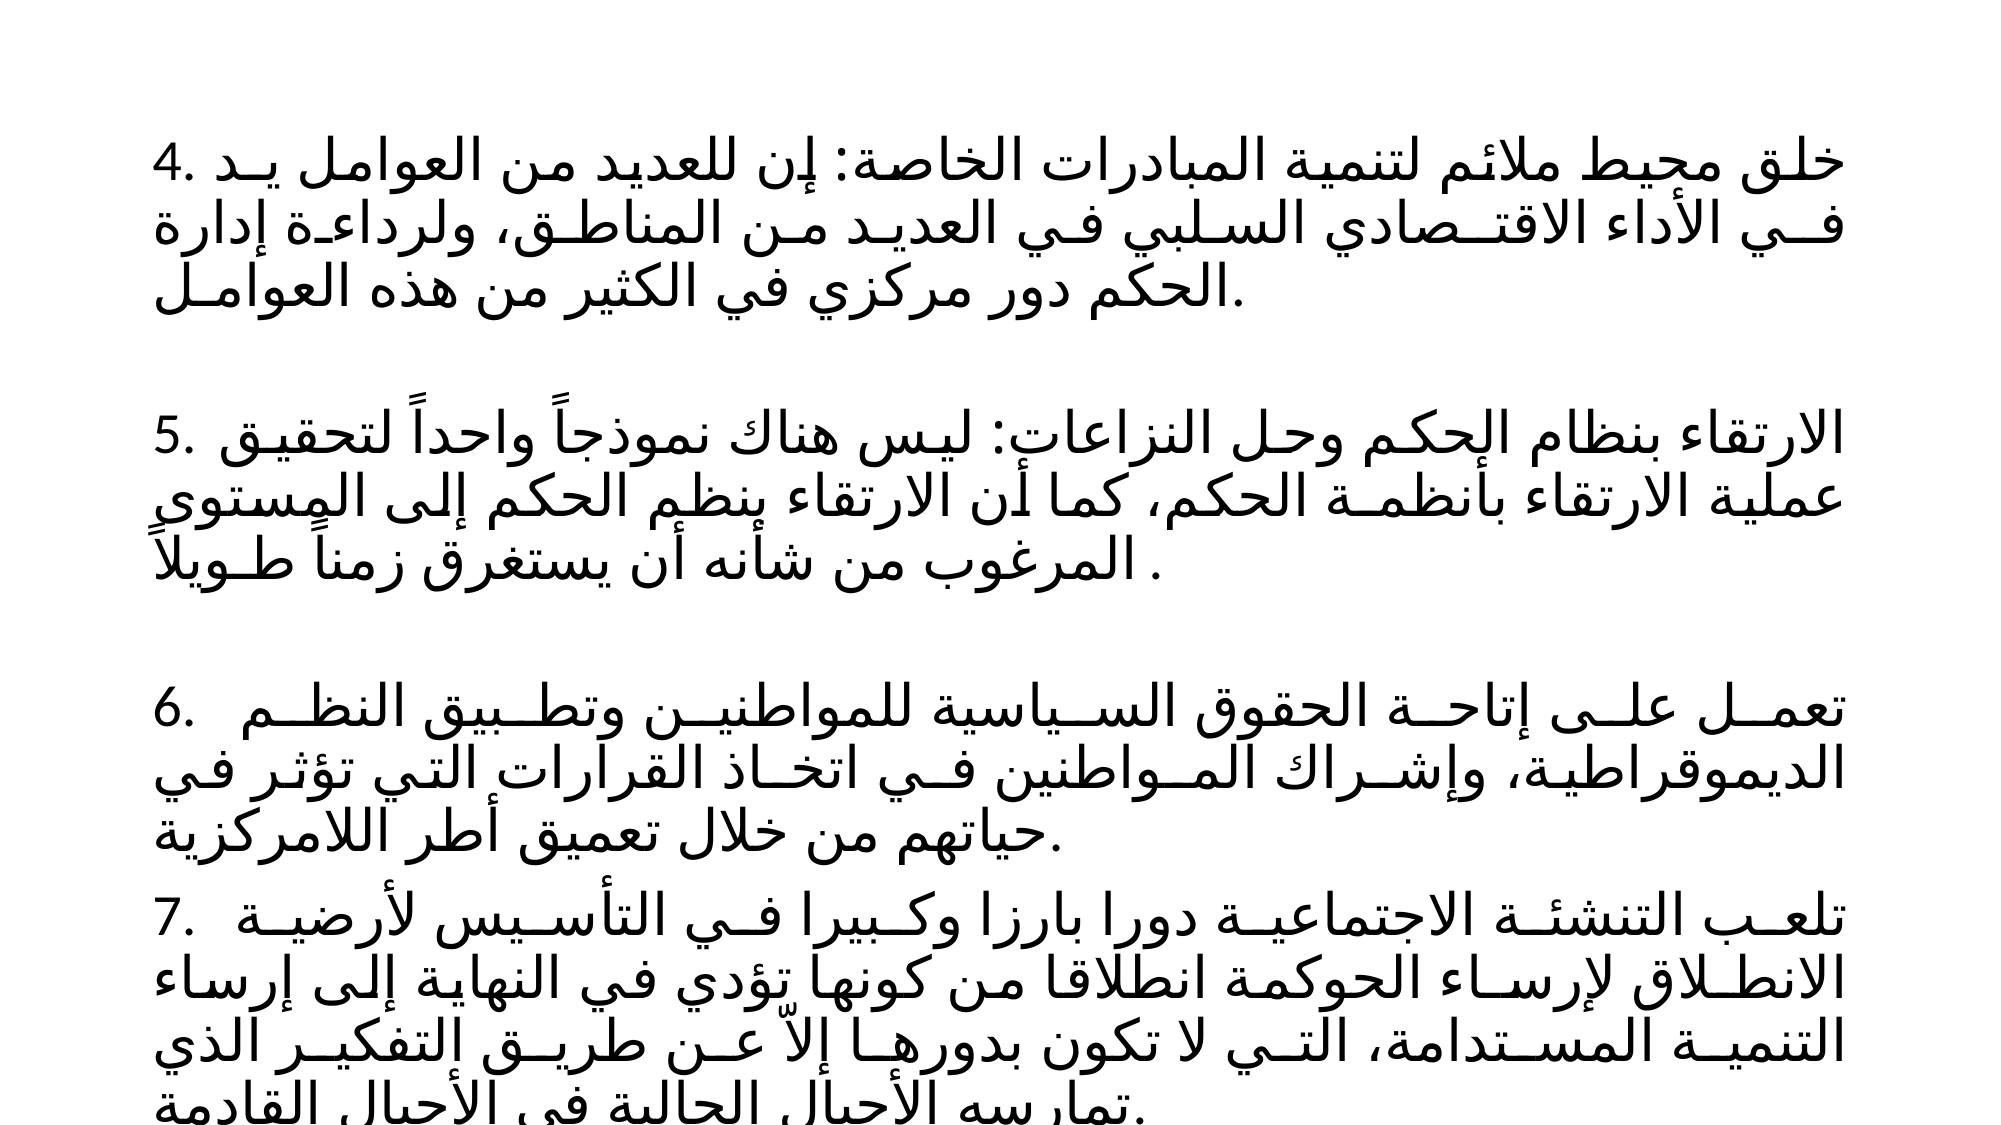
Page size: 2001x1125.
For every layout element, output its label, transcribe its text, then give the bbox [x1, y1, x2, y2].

list 4. خلق محيط ملائم لتنمية المبادرات الخاصة: إن للعديد من العوامل يـد فـي الأداء الاقتـصادي السلبي في العديد من المناطق، ولرداءة إدارة الحكم دور مركزي في الكثير من هذه العوامـل. 5. الارتقاء بنظام الحكم وحل النزاعات: ليس هناك نموذجاً واحداً لتحقيق عملية الارتقاء بأنظمـة الحكم، كما أن الارتقاء بنظم الحكم إلى المستوى المرغوب من شأنه أن يستغرق زمناً طـويلاً. 6. تعمل على إتاحة الحقوق السياسية للمواطنين وتطبيق النظم الديموقراطية، وإشـراك المـواطنين فـي اتخـاذ القرارات التي تؤثر في حياتهم من خلال تعميق أطر اللامركزية. 7. تلعب التنشئة الاجتماعية دورا بارزا وكبيرا في التأسيس لأرضية الانطـلاق لإرسـاء الحوكمة انطلاقا من كونها تؤدي في النهاية إلى إرساء التنمية المستدامة، التي لا تكون بدورها إلاّ عن طريق التفكير الذي تمارسه الأجيال الحالية في الأجيال القادمة. [137, 122, 1863, 1014]
